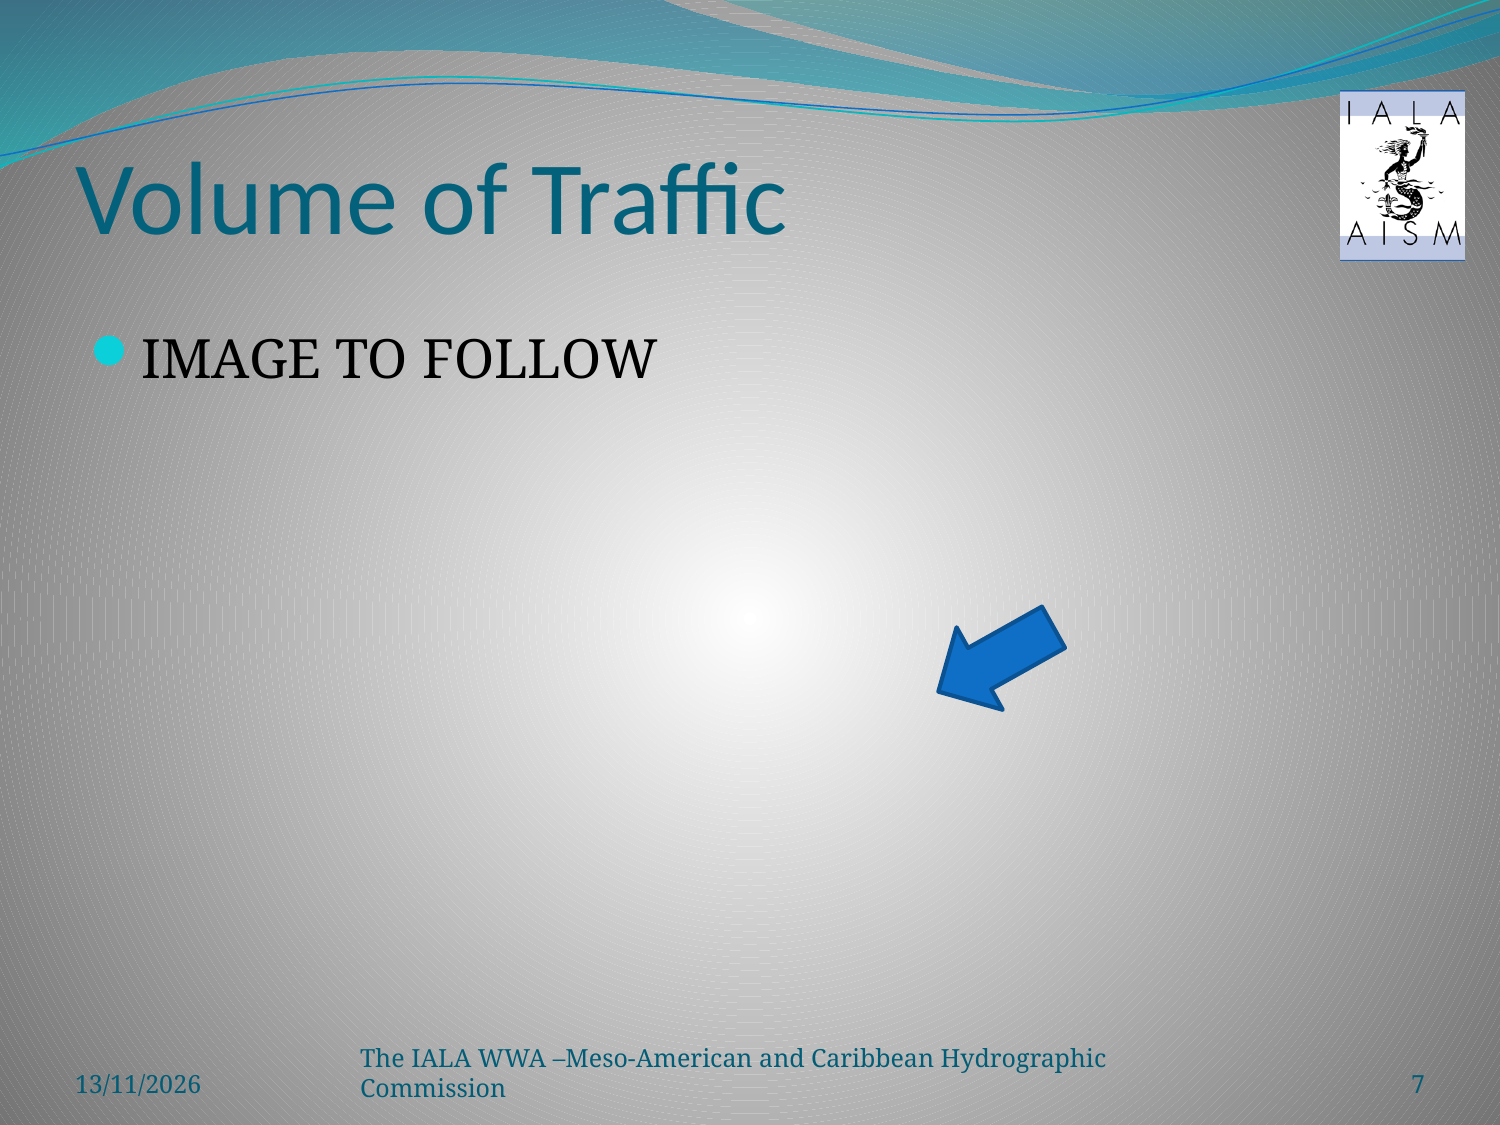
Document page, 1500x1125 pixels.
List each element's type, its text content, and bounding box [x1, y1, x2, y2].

footer The IALA WWA –Meso-American and Caribbean Hydrographic Commission [360, 1042, 1247, 1103]
list IMAGE TO FOLLOW [75, 317, 1425, 1038]
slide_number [75, 1042, 360, 1103]
picture [1340, 90, 1465, 261]
title Volume of Traffic [75, 115, 1425, 256]
slide_number 7 [1299, 1042, 1425, 1103]
